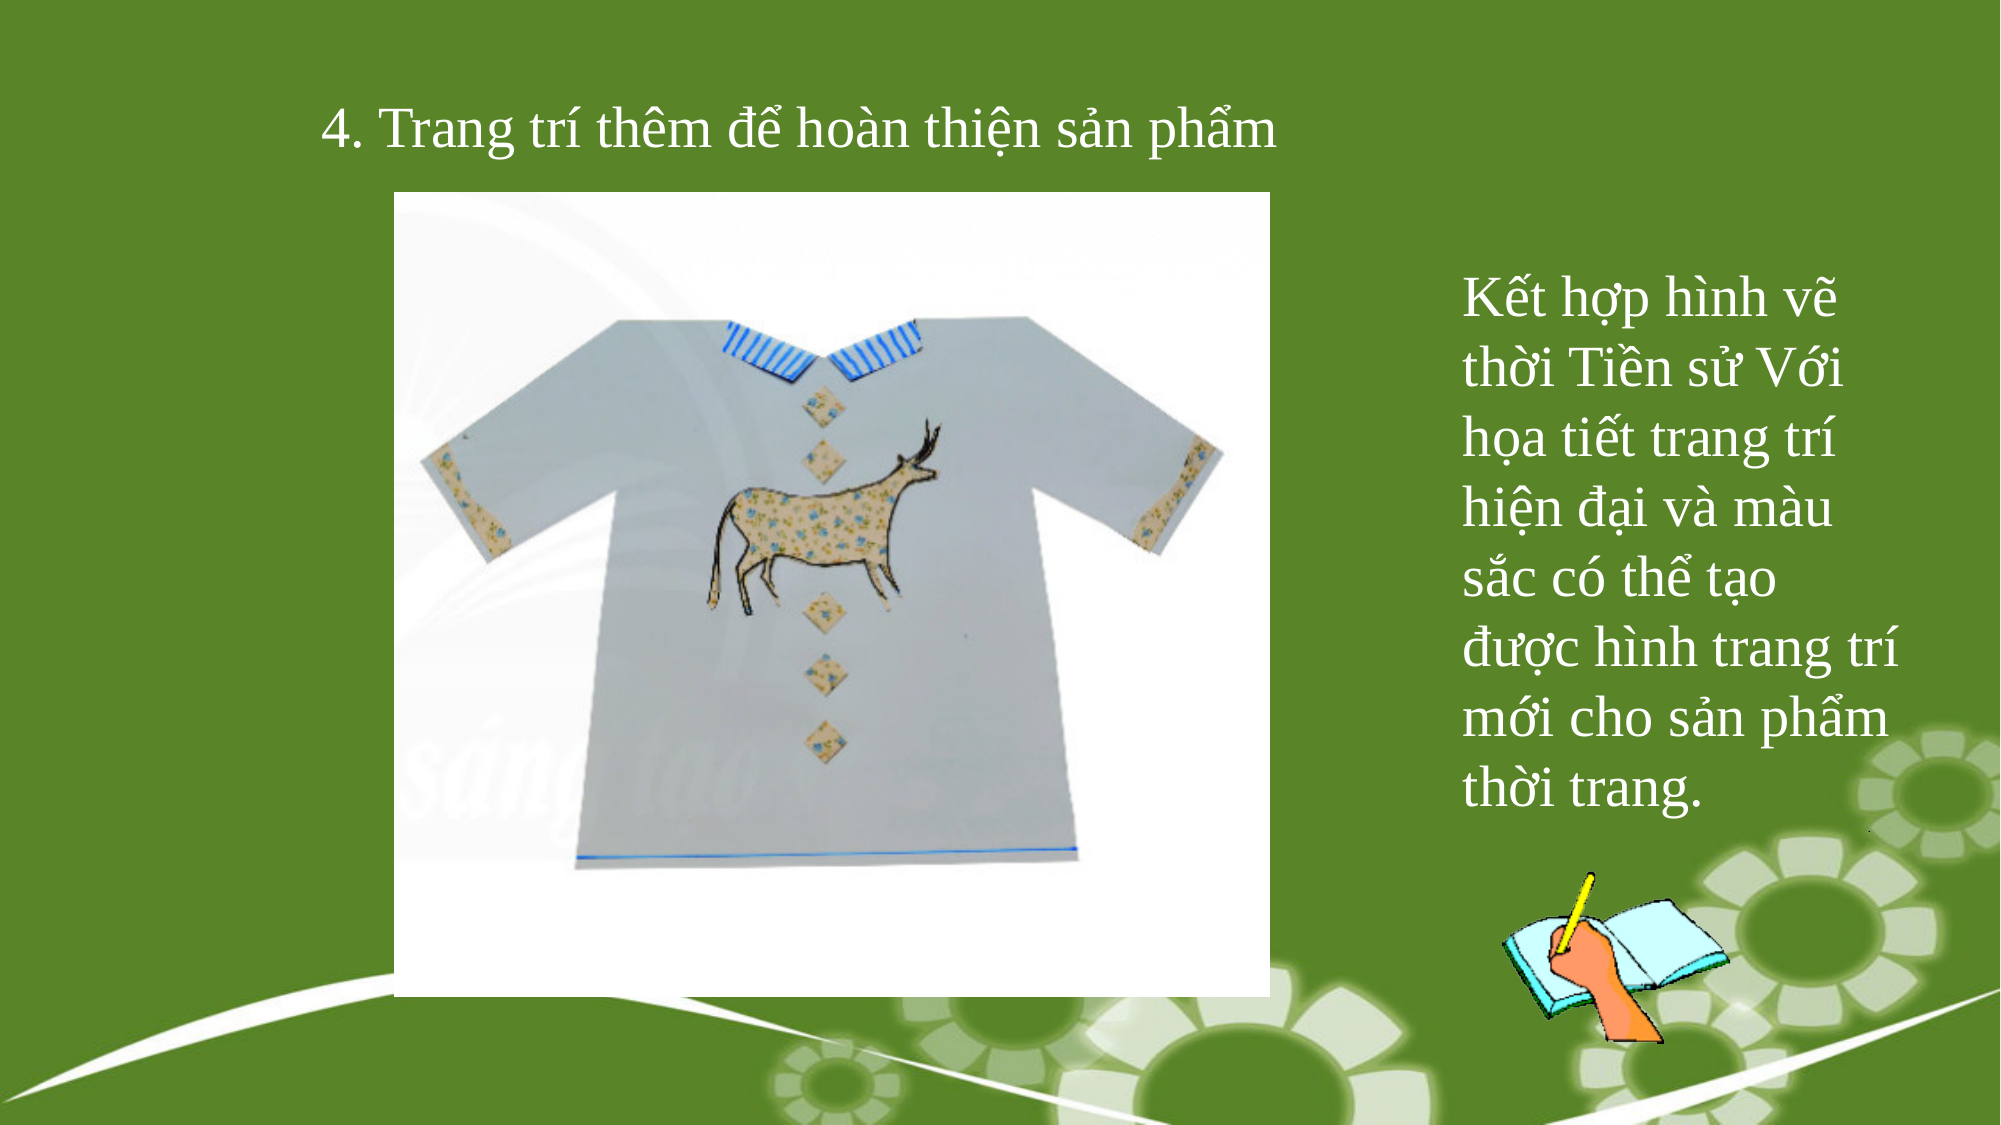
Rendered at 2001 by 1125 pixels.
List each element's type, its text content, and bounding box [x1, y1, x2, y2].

text_box Kết hợp hình vẽ thời Tiền sử Với họa tiết trang trí hiện đại và màu sắc có thể tạo được hình trang trí mới cho sản phẩm thời trang. [1448, 250, 1924, 826]
text_box 4. Trang trí thêm để hoàn thiện sản phẩm [306, 81, 1516, 166]
picture [0, 0, 2001, 1125]
